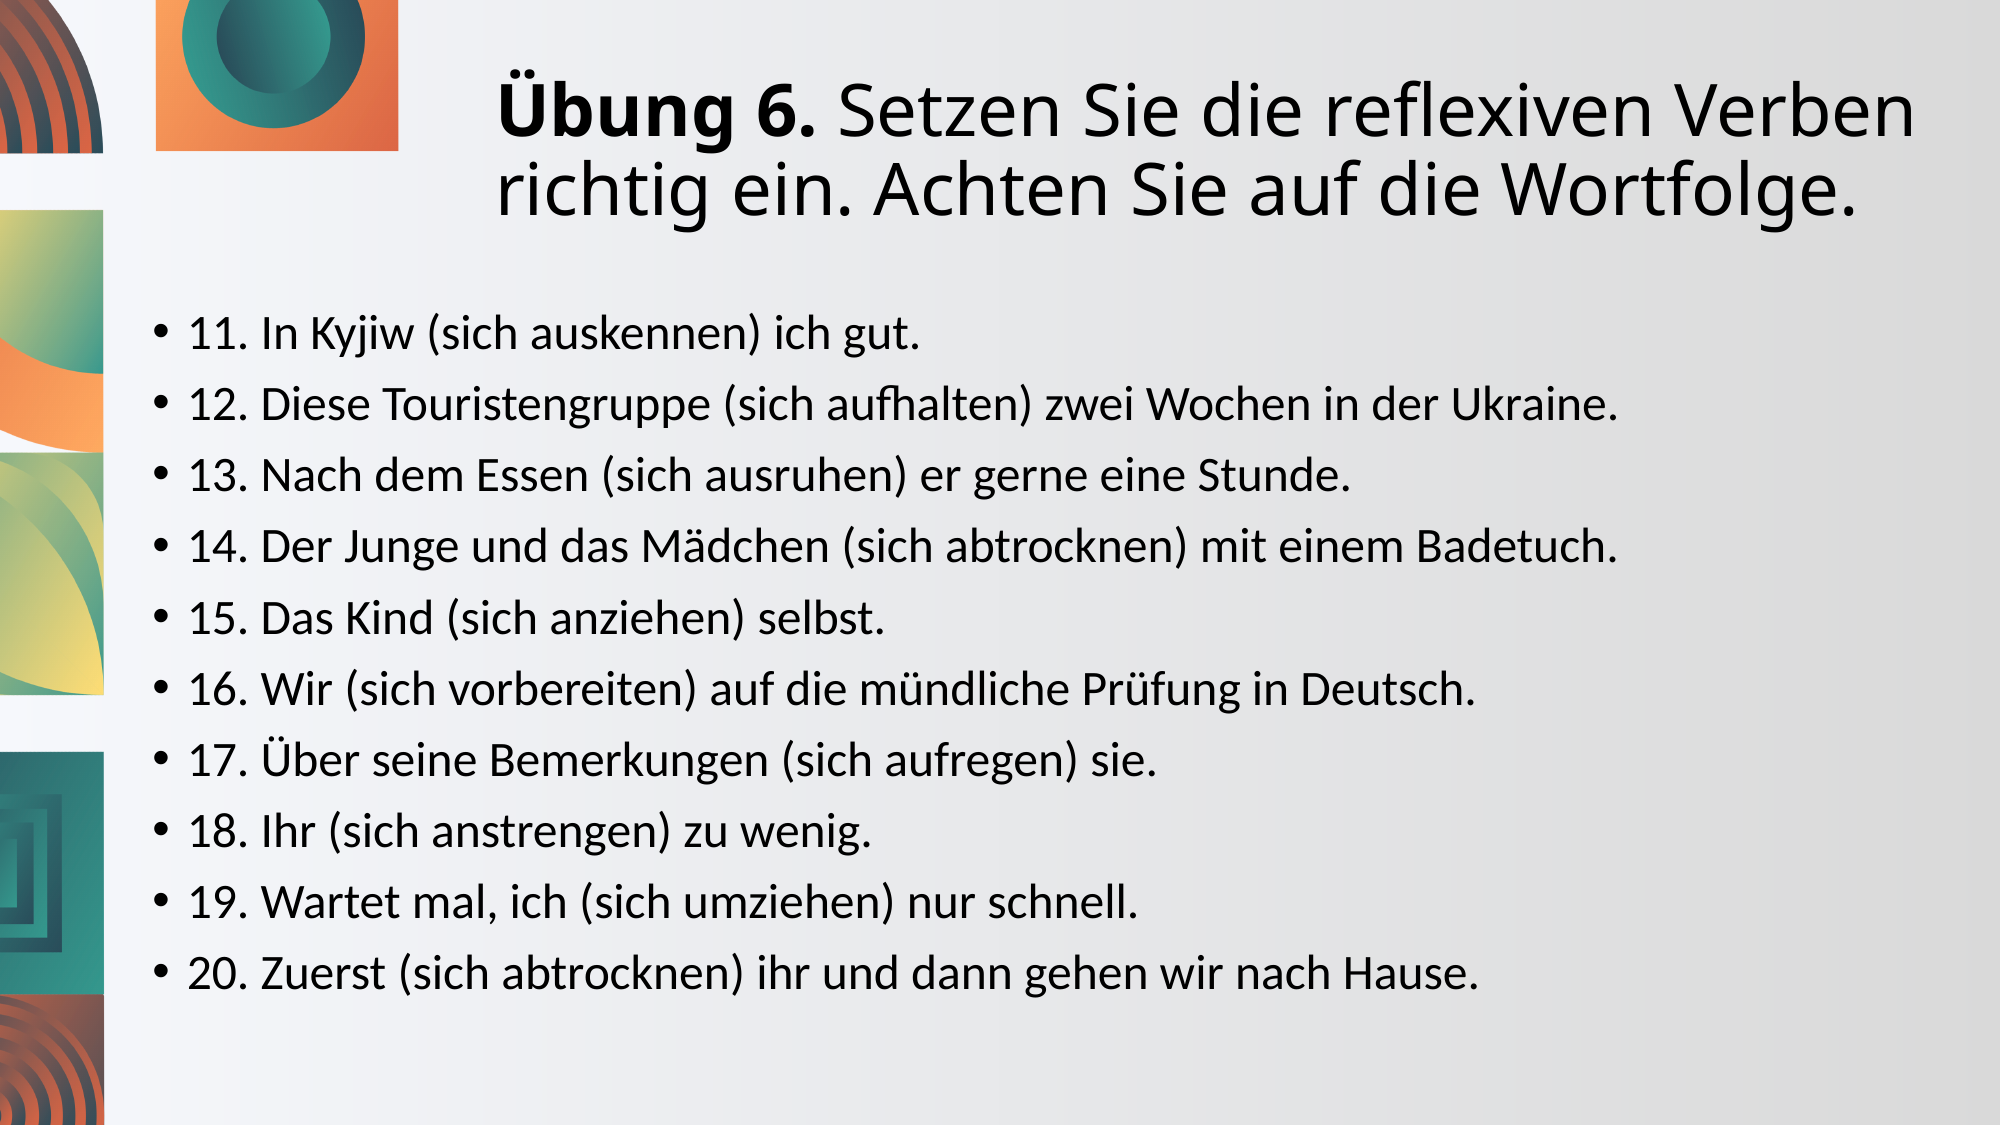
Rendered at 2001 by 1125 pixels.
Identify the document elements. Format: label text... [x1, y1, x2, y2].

title Übung 6. Setzen Sie die reflexiven Verben richtig ein. Achten Sie auf die Wortfolge. [480, 27, 1935, 278]
picture [0, 0, 675, 1125]
list 11. In Kyjiw (sich auskennen) ich gut. 12. Diese Touristengruppe (sich aufhalten) zwei Wochen in der Ukraine. 13. Nach dem Essen (sich ausruhen) er gerne eine Stunde. 14. Der Junge und das Mädchen (sich abtrocknen) mit einem Badetuch. 15. Das Kind (sich anziehen) selbst. 16. Wir (sich vorbereiten) auf die mündliche Prüfung in Deutsch. 17. Über seine Bemerkungen (sich aufregen) sie. 18. Ihr (sich anstrengen) zu wenig. 19. Wartet mal, ich (sich umziehen) nur schnell. 20. Zuerst (sich abtrocknen) ihr und dann gehen wir nach Hause. [137, 299, 1863, 1014]
